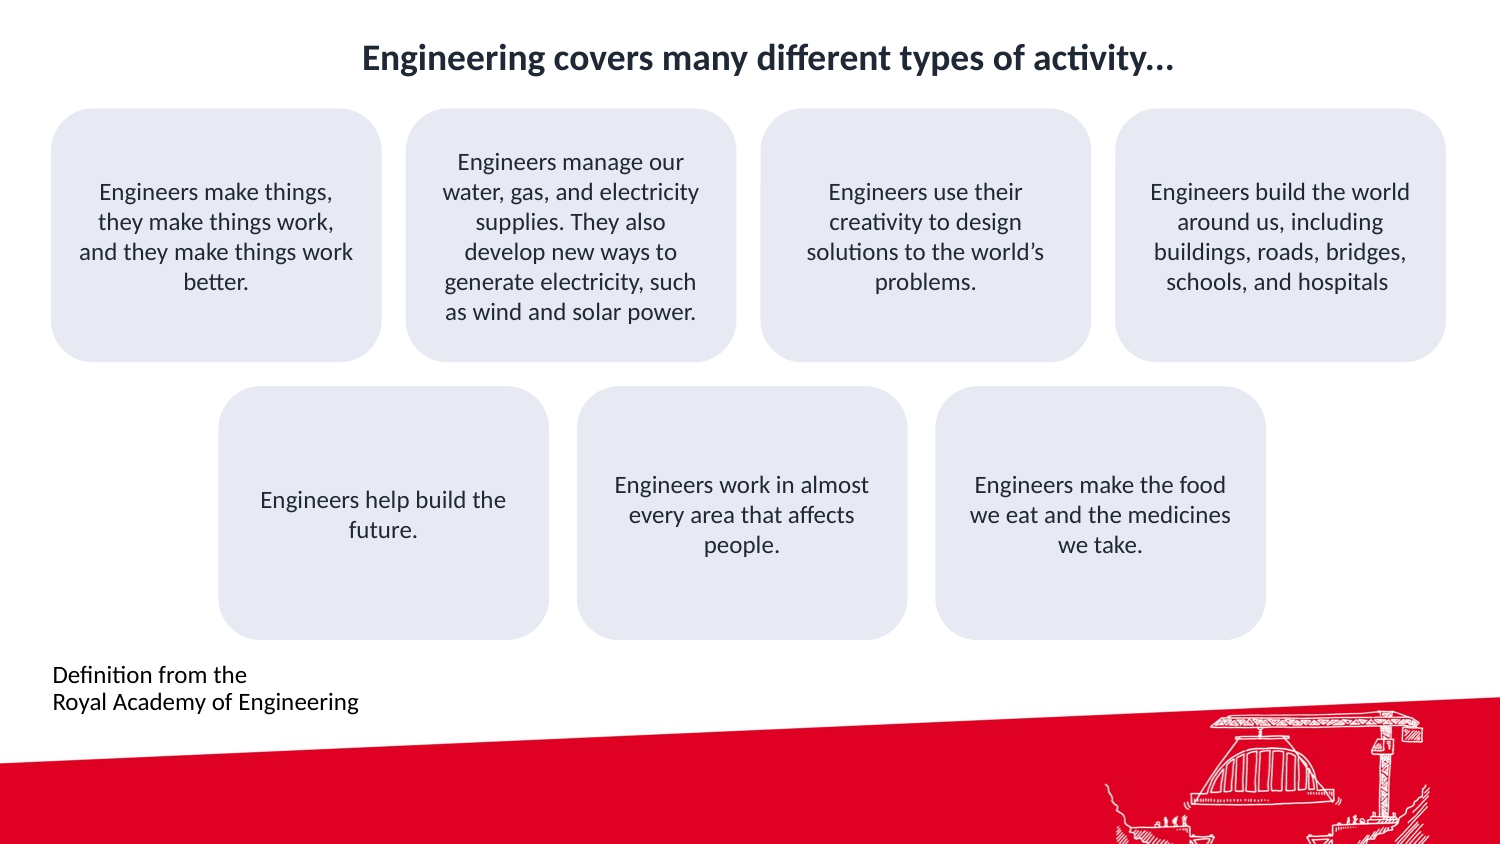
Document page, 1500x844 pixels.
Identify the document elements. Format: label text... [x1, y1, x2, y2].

text_box Engineers manage our water, gas, and electricity supplies. They also develop new ways to generate electricity, such as wind and solar power. [404, 107, 738, 364]
text_box Engineers help build the future. [217, 385, 551, 570]
picture [0, 128, 1500, 844]
text_box Engineers build the world around us, including buildings, roads, bridges, schools, and hospitals [1114, 107, 1447, 364]
text_box Definition from the Royal Academy of Engineering [37, 570, 1028, 779]
text_box Engineers make the food we eat and the medicines we take. [934, 385, 1268, 642]
text_box Engineers use their creativity to design solutions to the world’s problems. [759, 107, 1093, 364]
text_box Engineers make things, they make things work, and they make things work better. [49, 128, 383, 364]
text_box Engineering covers many different types of activity... [0, 0, 1500, 128]
text_box Engineers work in almost every area that affects people. [575, 385, 909, 570]
